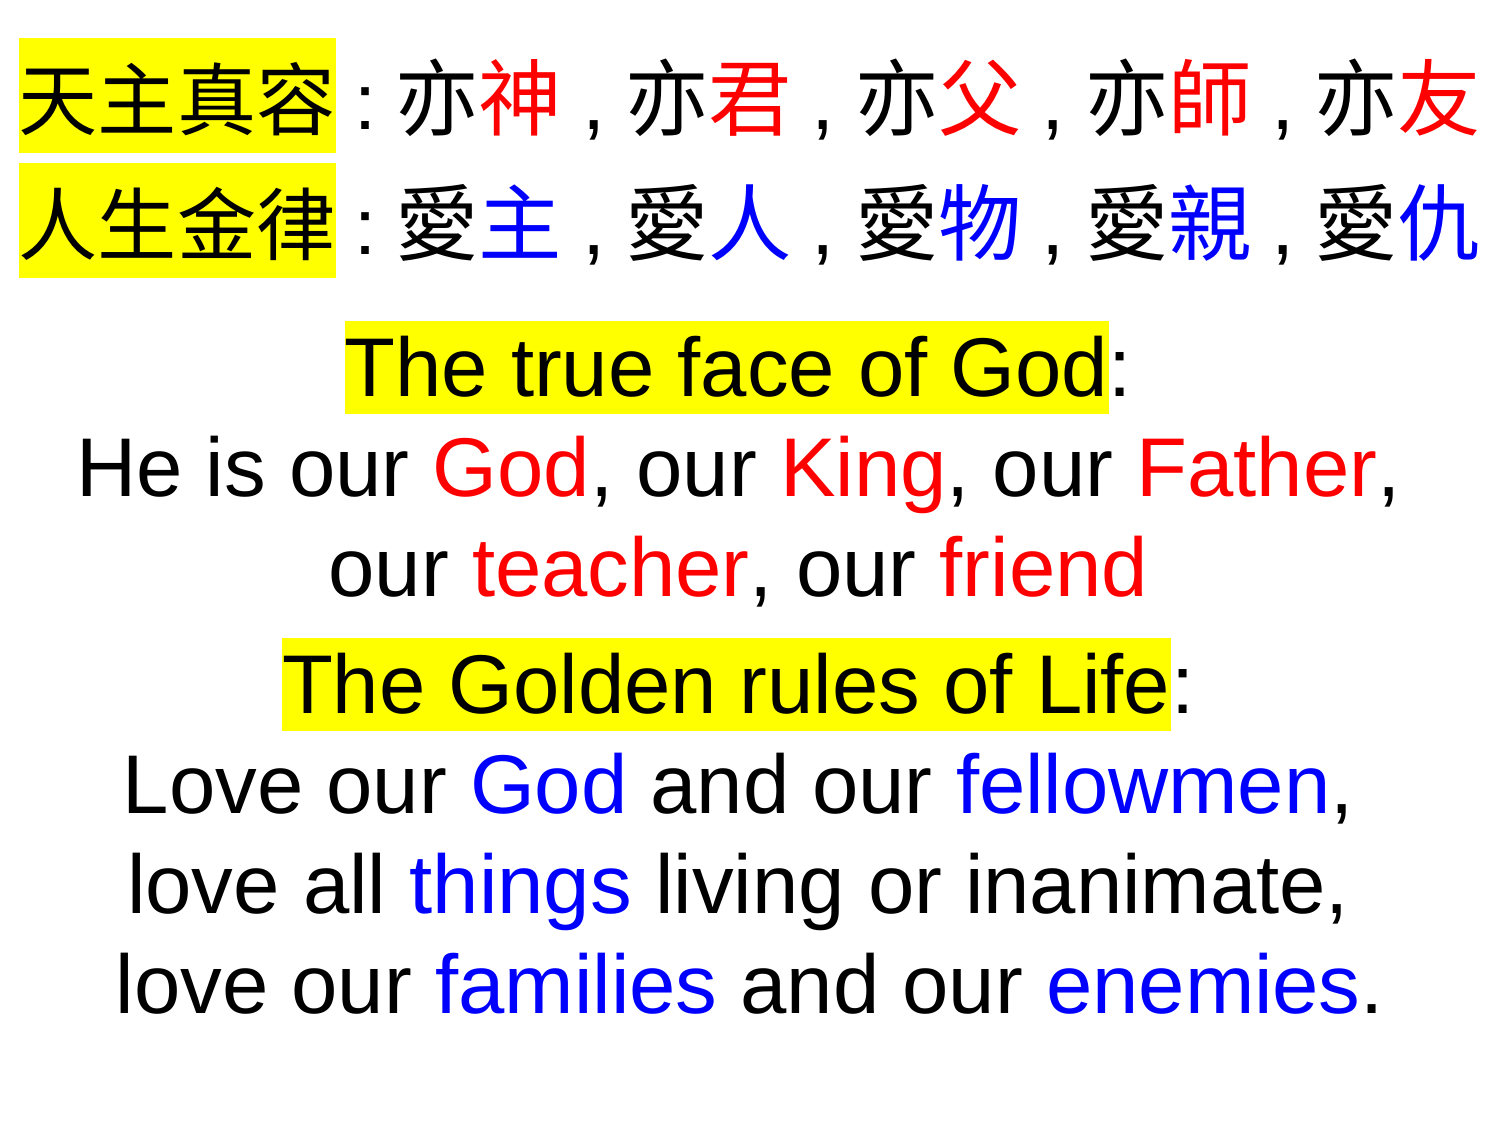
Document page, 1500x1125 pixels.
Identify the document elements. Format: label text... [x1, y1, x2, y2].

subtitle 天主真容:亦神,亦君,亦父,亦師,亦友 人生金律:愛主,愛人,愛物,愛親,愛仇 The true face of God: He is our God, our King, our Father, our teacher, our friend The Golden rules of Life: Love our God and our fellowmen, love all things living or inanimate, love our families and our enemies. [0, 30, 1500, 1125]
